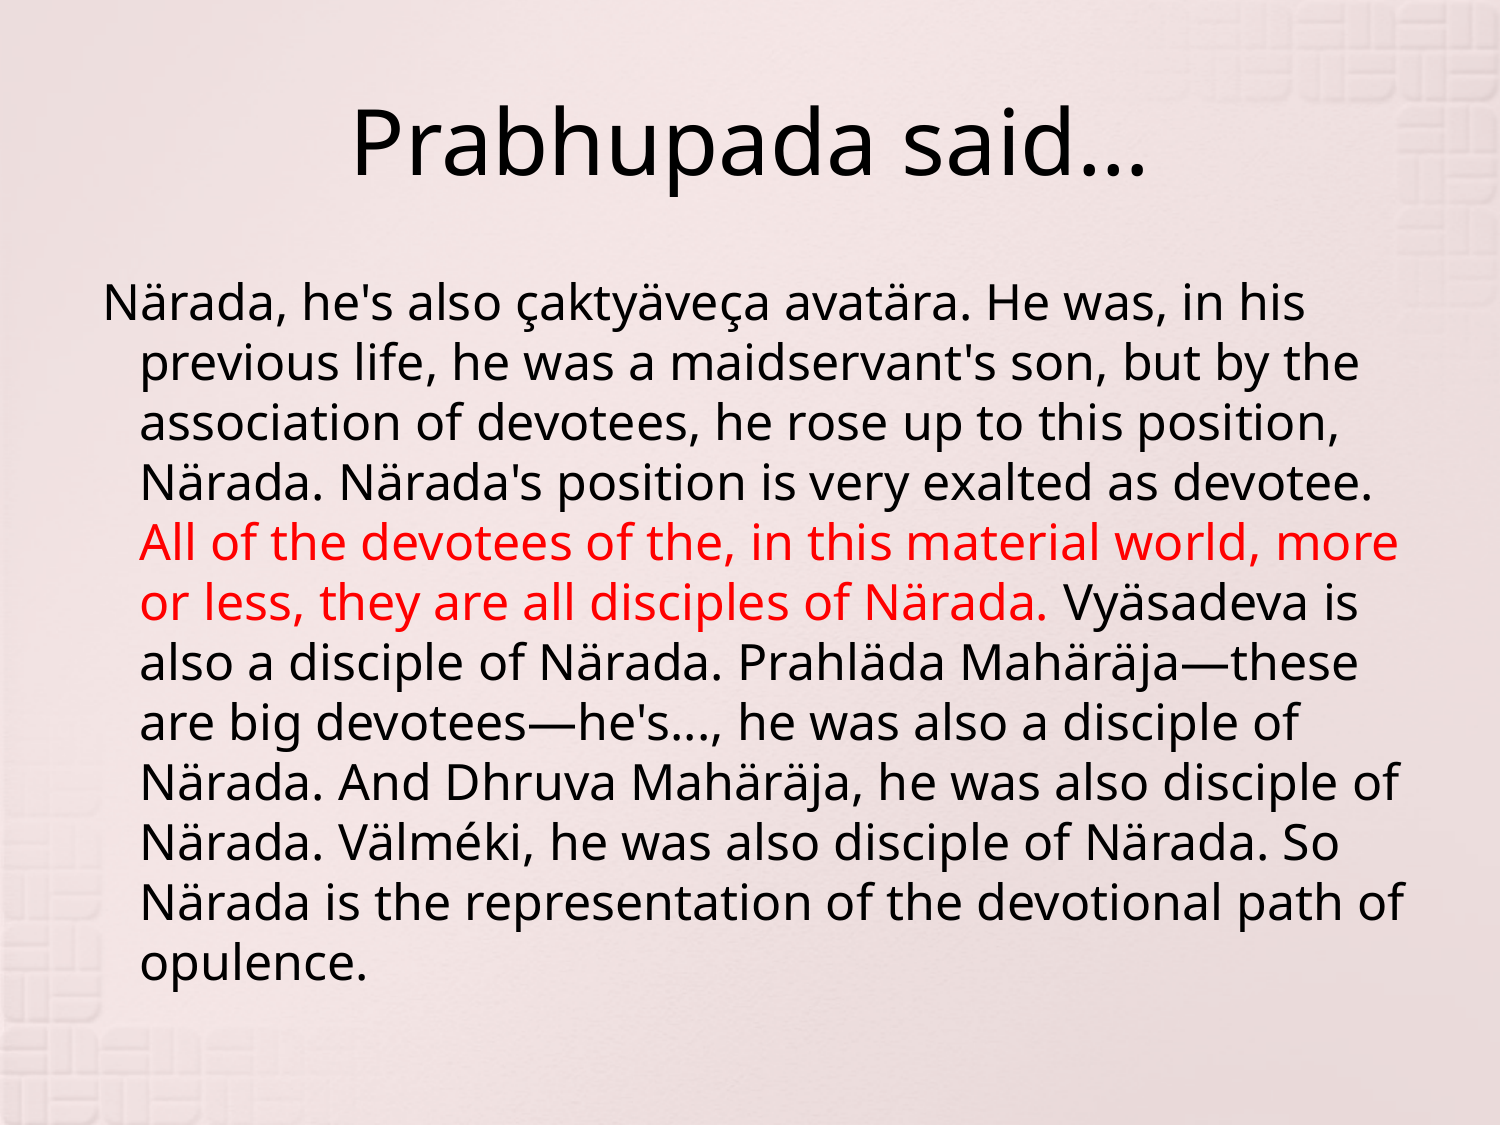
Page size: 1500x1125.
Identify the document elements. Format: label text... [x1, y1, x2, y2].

title Prabhupada said… [75, 45, 1425, 233]
list Närada, he's also çaktyäveça avatära. He was, in his previous life, he was a maidservant's son, but by the association of devotees, he rose up to this position, Närada. Närada's position is very exalted as devotee. All of the devotees of the, in this material world, more or less, they are all disciples of Närada. Vyäsadeva is also a disciple of Närada. Prahläda Mahäräja—these are big devotees—he's..., he was also a disciple of Närada. And Dhruva Mahäräja, he was also disciple of Närada. Välméki, he was also disciple of Närada. So Närada is the representation of the devotional path of opulence. [75, 262, 1425, 1005]
